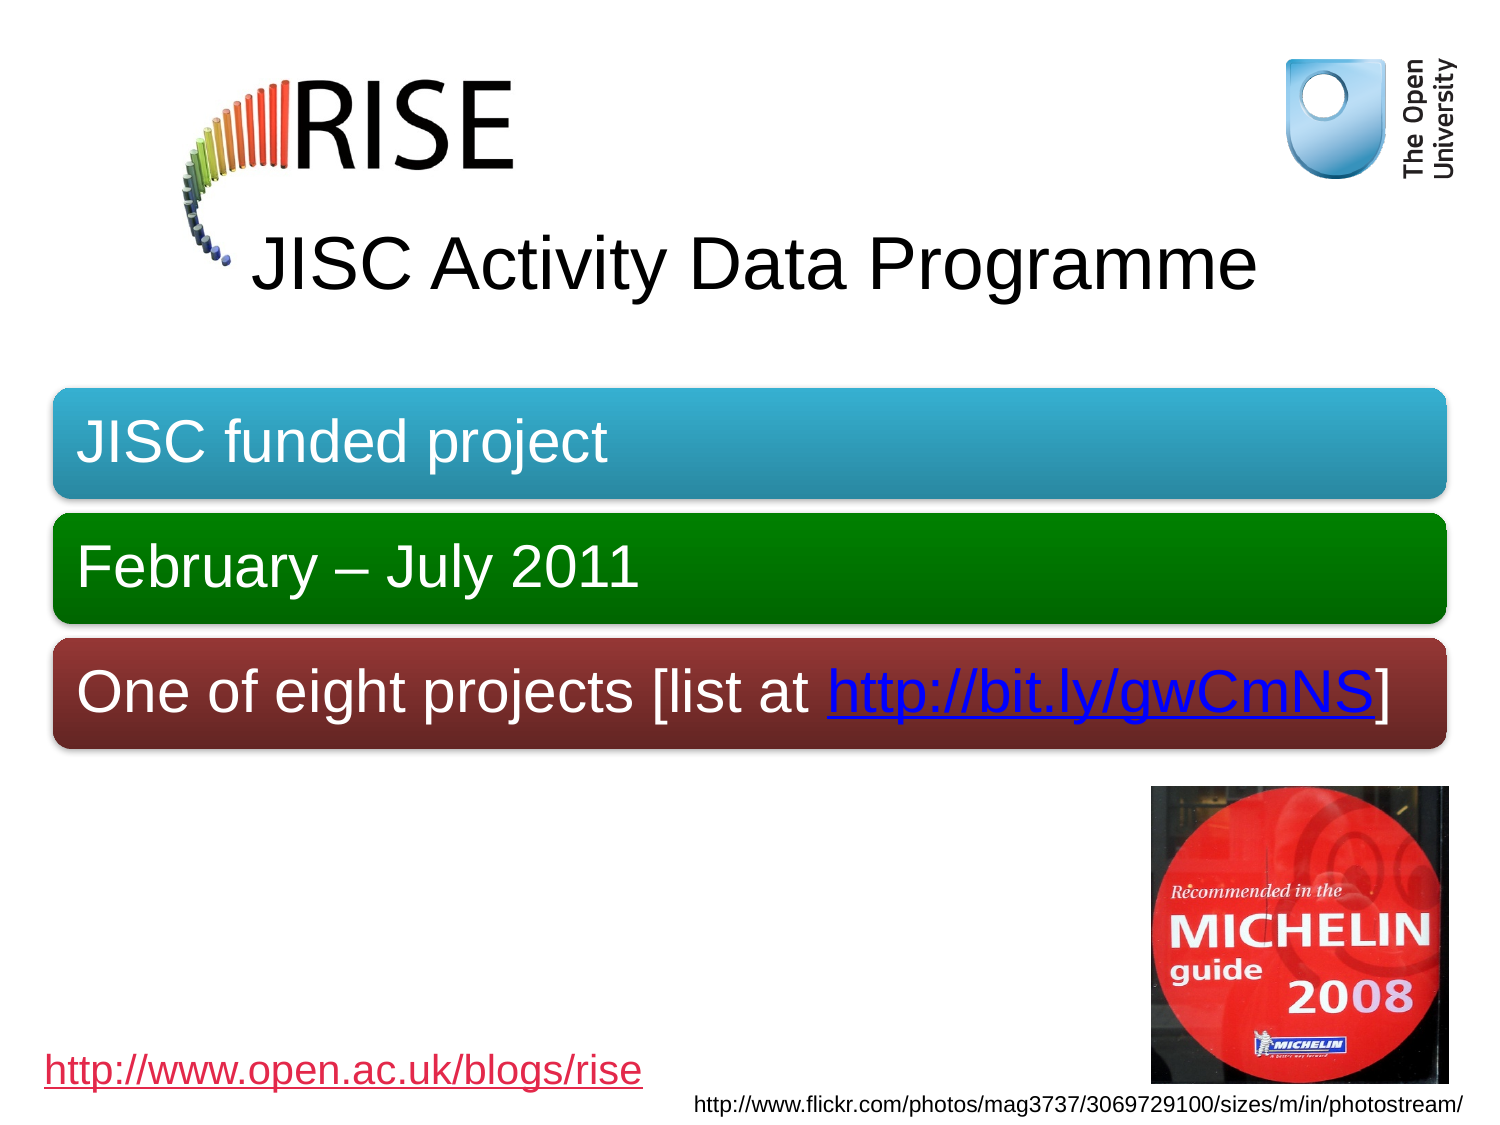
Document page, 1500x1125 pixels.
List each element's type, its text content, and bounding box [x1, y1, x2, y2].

title JISC Activity Data Programme [239, 207, 1389, 311]
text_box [52, 361, 1448, 776]
picture [1286, 58, 1457, 179]
picture [170, 77, 526, 270]
picture [1151, 786, 1449, 1084]
text_box http://www.flickr.com/photos/mag3737/3069729100/sizes/m/in/photostream/ [679, 1082, 1500, 1125]
text_box http://www.open.ac.uk/blogs/rise [29, 1035, 668, 1100]
